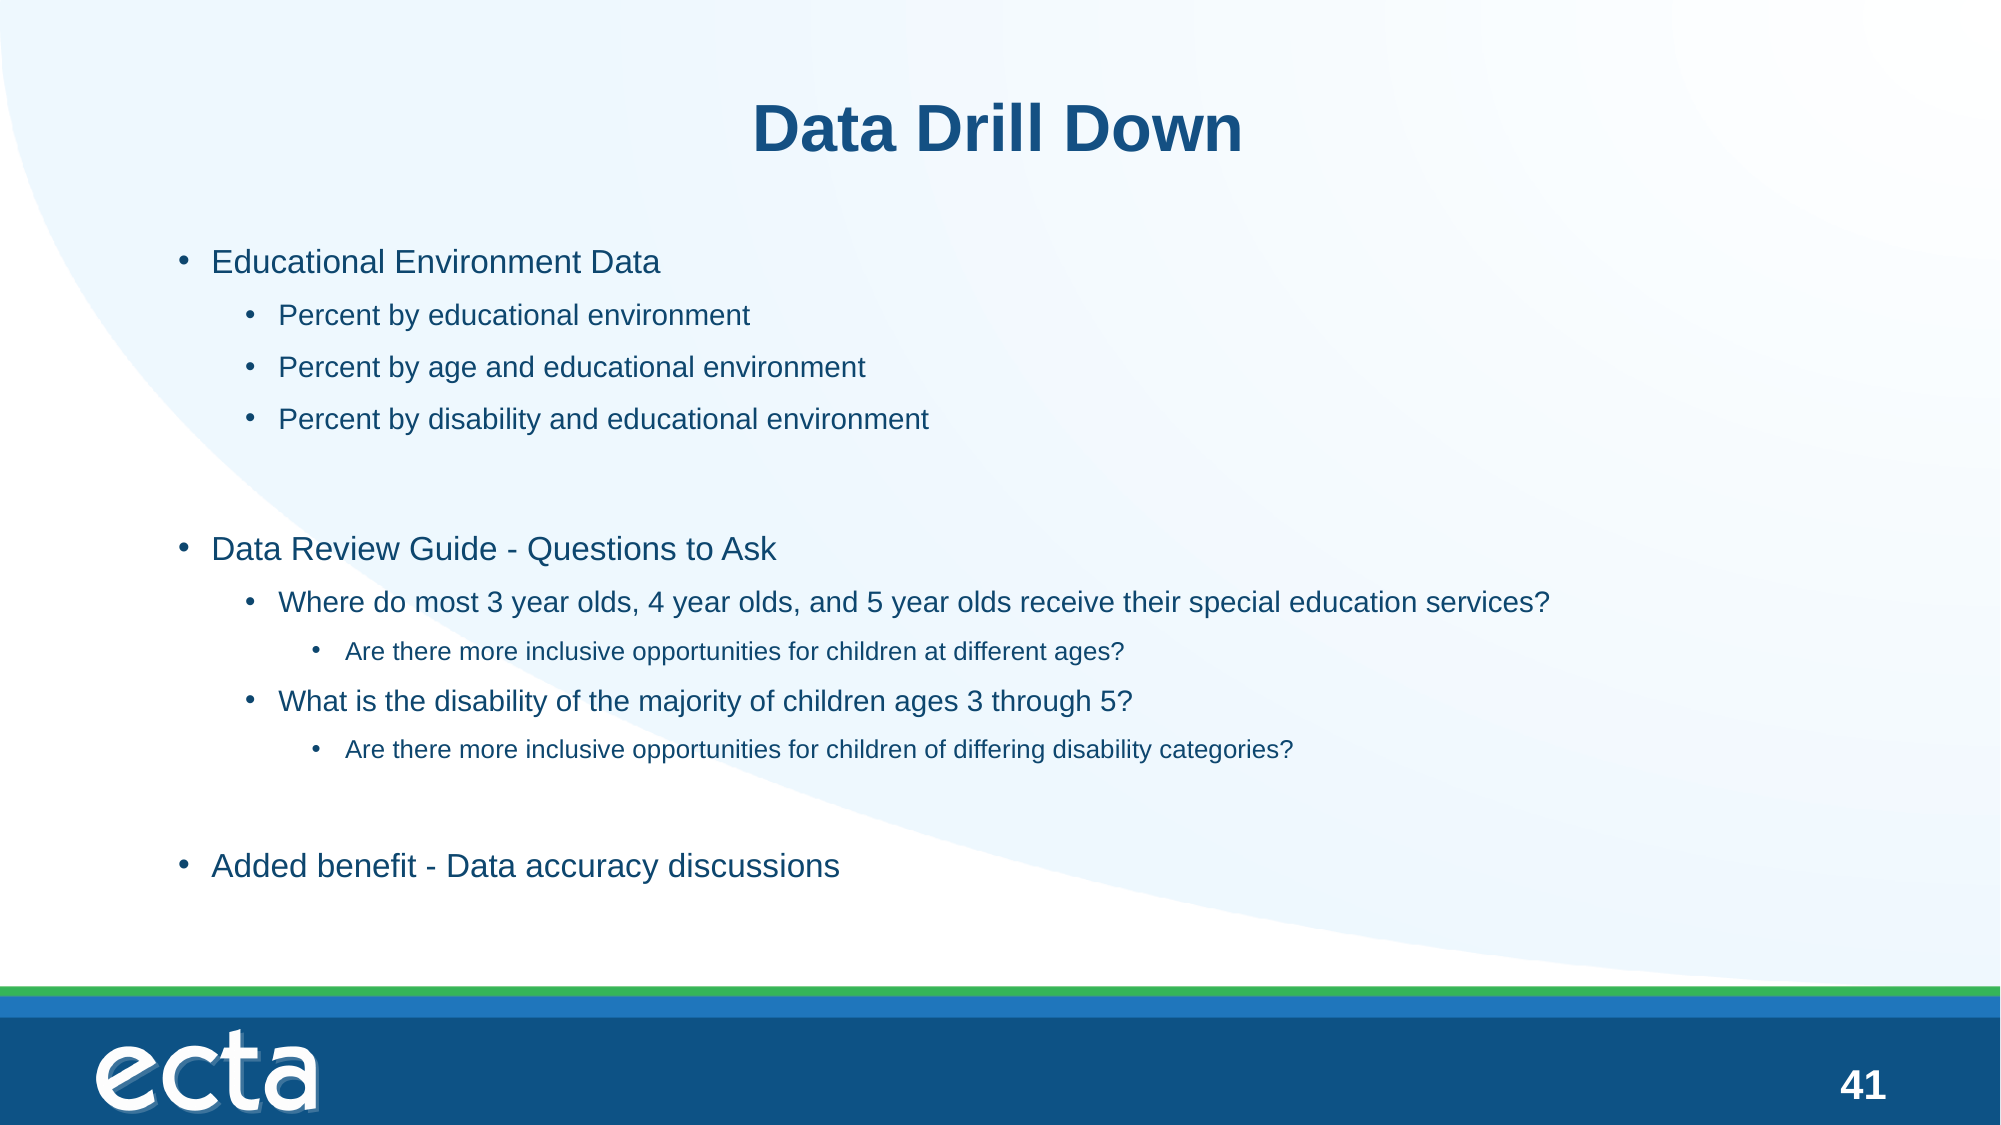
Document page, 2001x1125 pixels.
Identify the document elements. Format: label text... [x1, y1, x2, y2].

slide_number 41 [1699, 1041, 1902, 1125]
title Data Drill Down [96, 37, 1902, 188]
list Educational Environment Data Percent by educational environment Percent by age and educational environment Percent by disability and educational environment Data Review Guide - Questions to Ask Where do most 3 year olds, 4 year olds, and 5 year olds receive their special education services? Are there more inclusive opportunities for children at different ages? What is the disability of the majority of children ages 3 through 5? Are there more inclusive opportunities for children of differing disability categories? Added benefit - Data accuracy discussions [96, 224, 1902, 897]
picture [0, 0, 2001, 1125]
